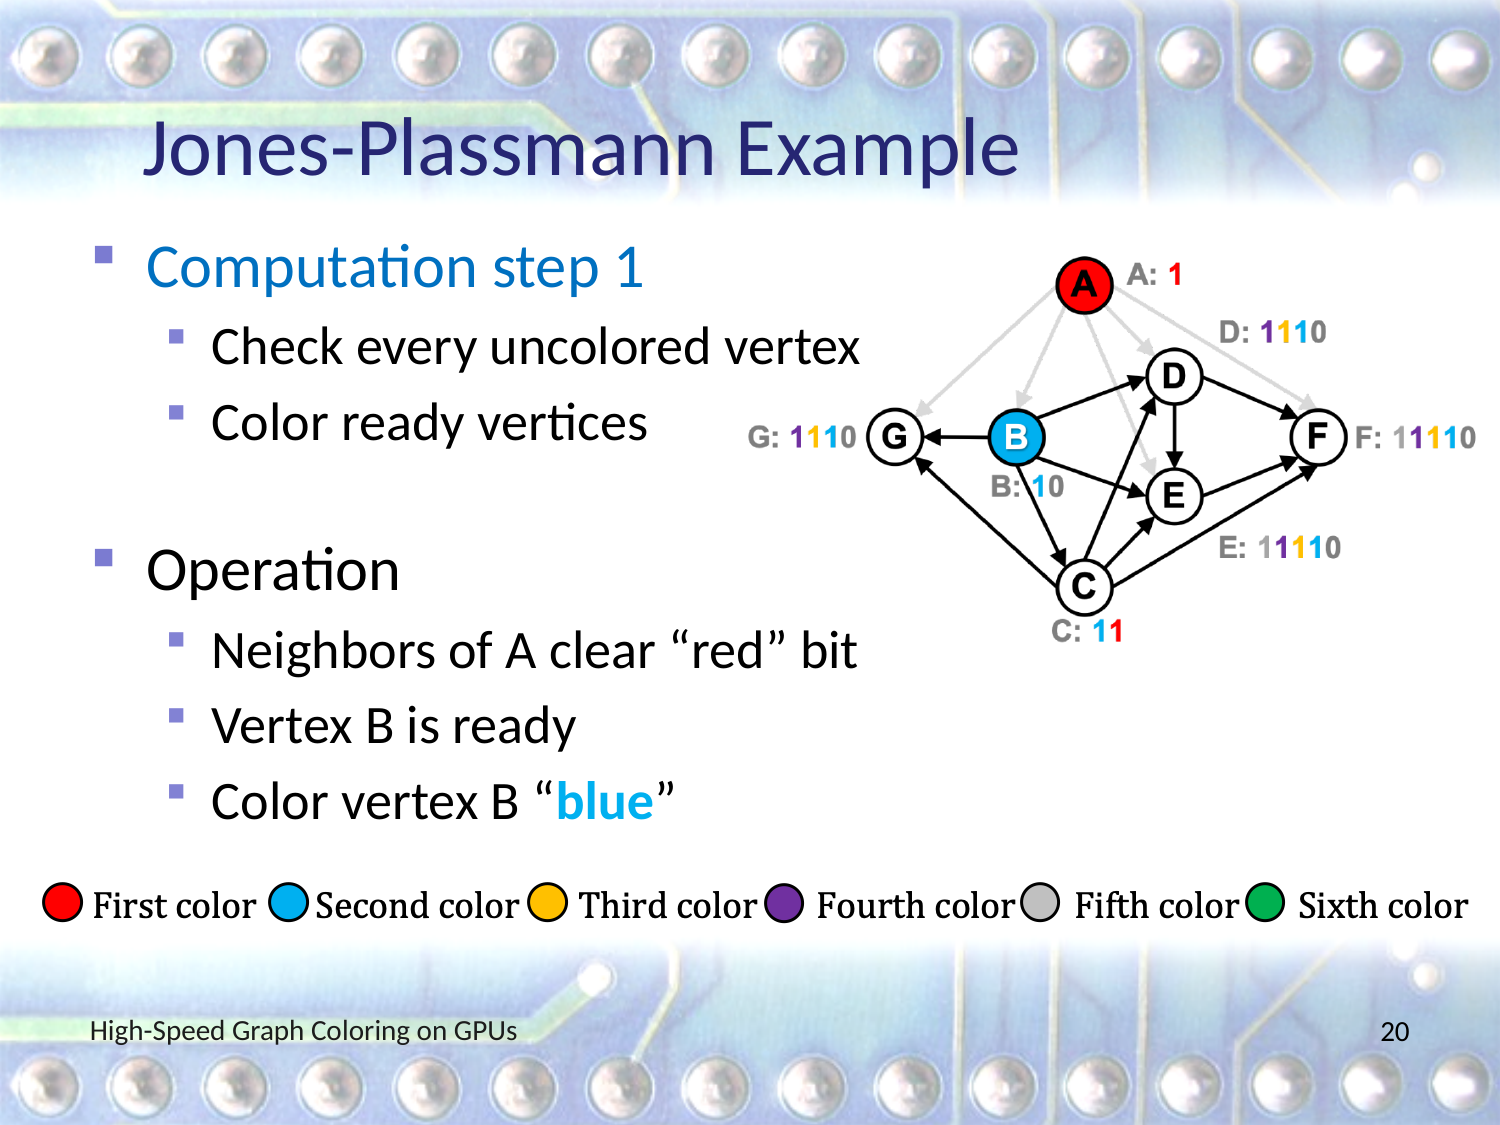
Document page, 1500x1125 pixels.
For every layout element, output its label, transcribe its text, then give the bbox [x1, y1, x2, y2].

picture [728, 245, 1498, 667]
slide_number High-Speed Graph Coloring on GPUs [74, 978, 1113, 1055]
title Jones-Plassmann Example [74, 89, 1426, 195]
list Computation step 1 Check every uncolored vertex Color ready vertices Operation Neighbors of A clear “red” bit Vertex B is ready Color vertex B “blue” [74, 216, 1459, 869]
slide_number 20 [1112, 979, 1426, 1055]
picture [41, 870, 1493, 949]
